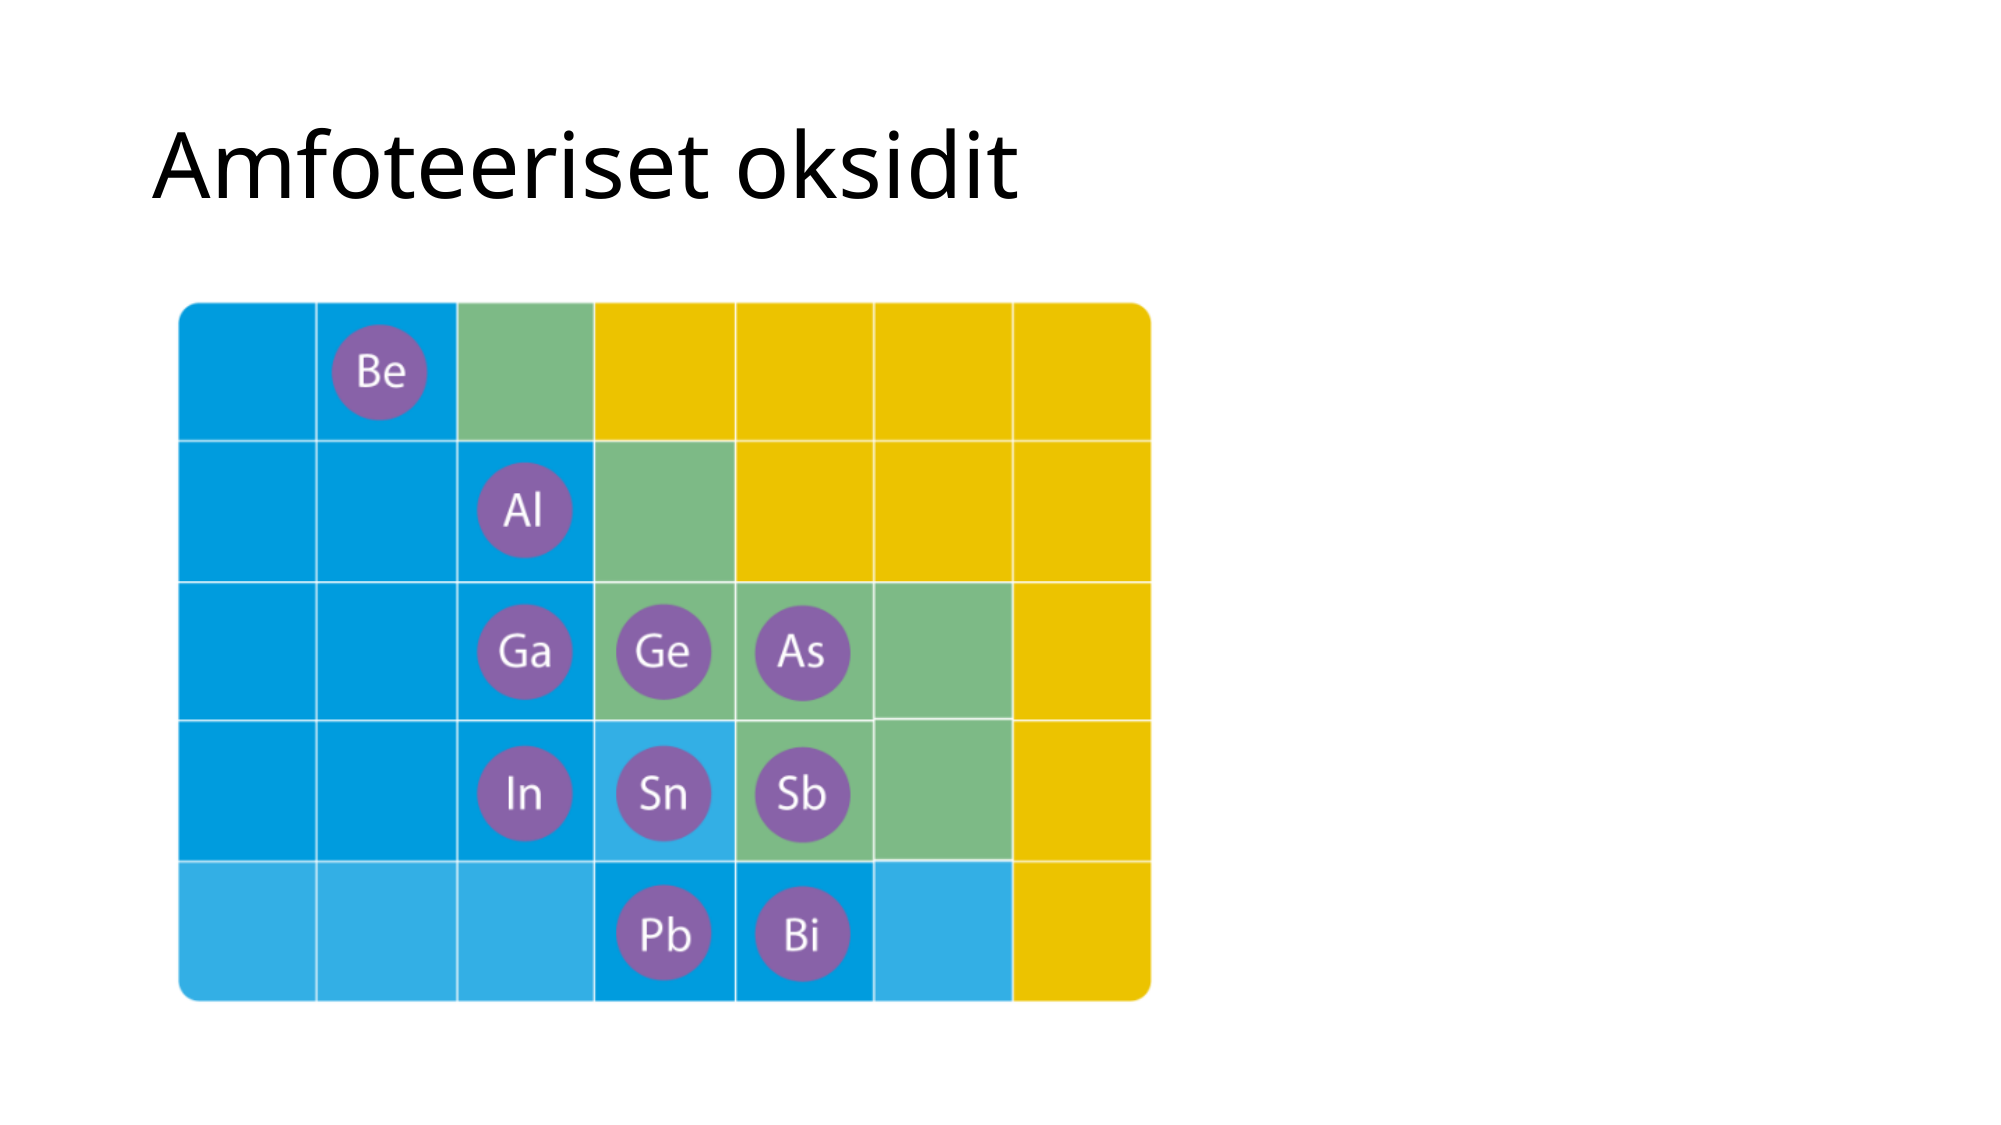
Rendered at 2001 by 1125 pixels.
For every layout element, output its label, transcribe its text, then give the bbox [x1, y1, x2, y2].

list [170, 291, 1159, 1006]
title Amfoteeriset oksidit [137, 59, 1863, 278]
